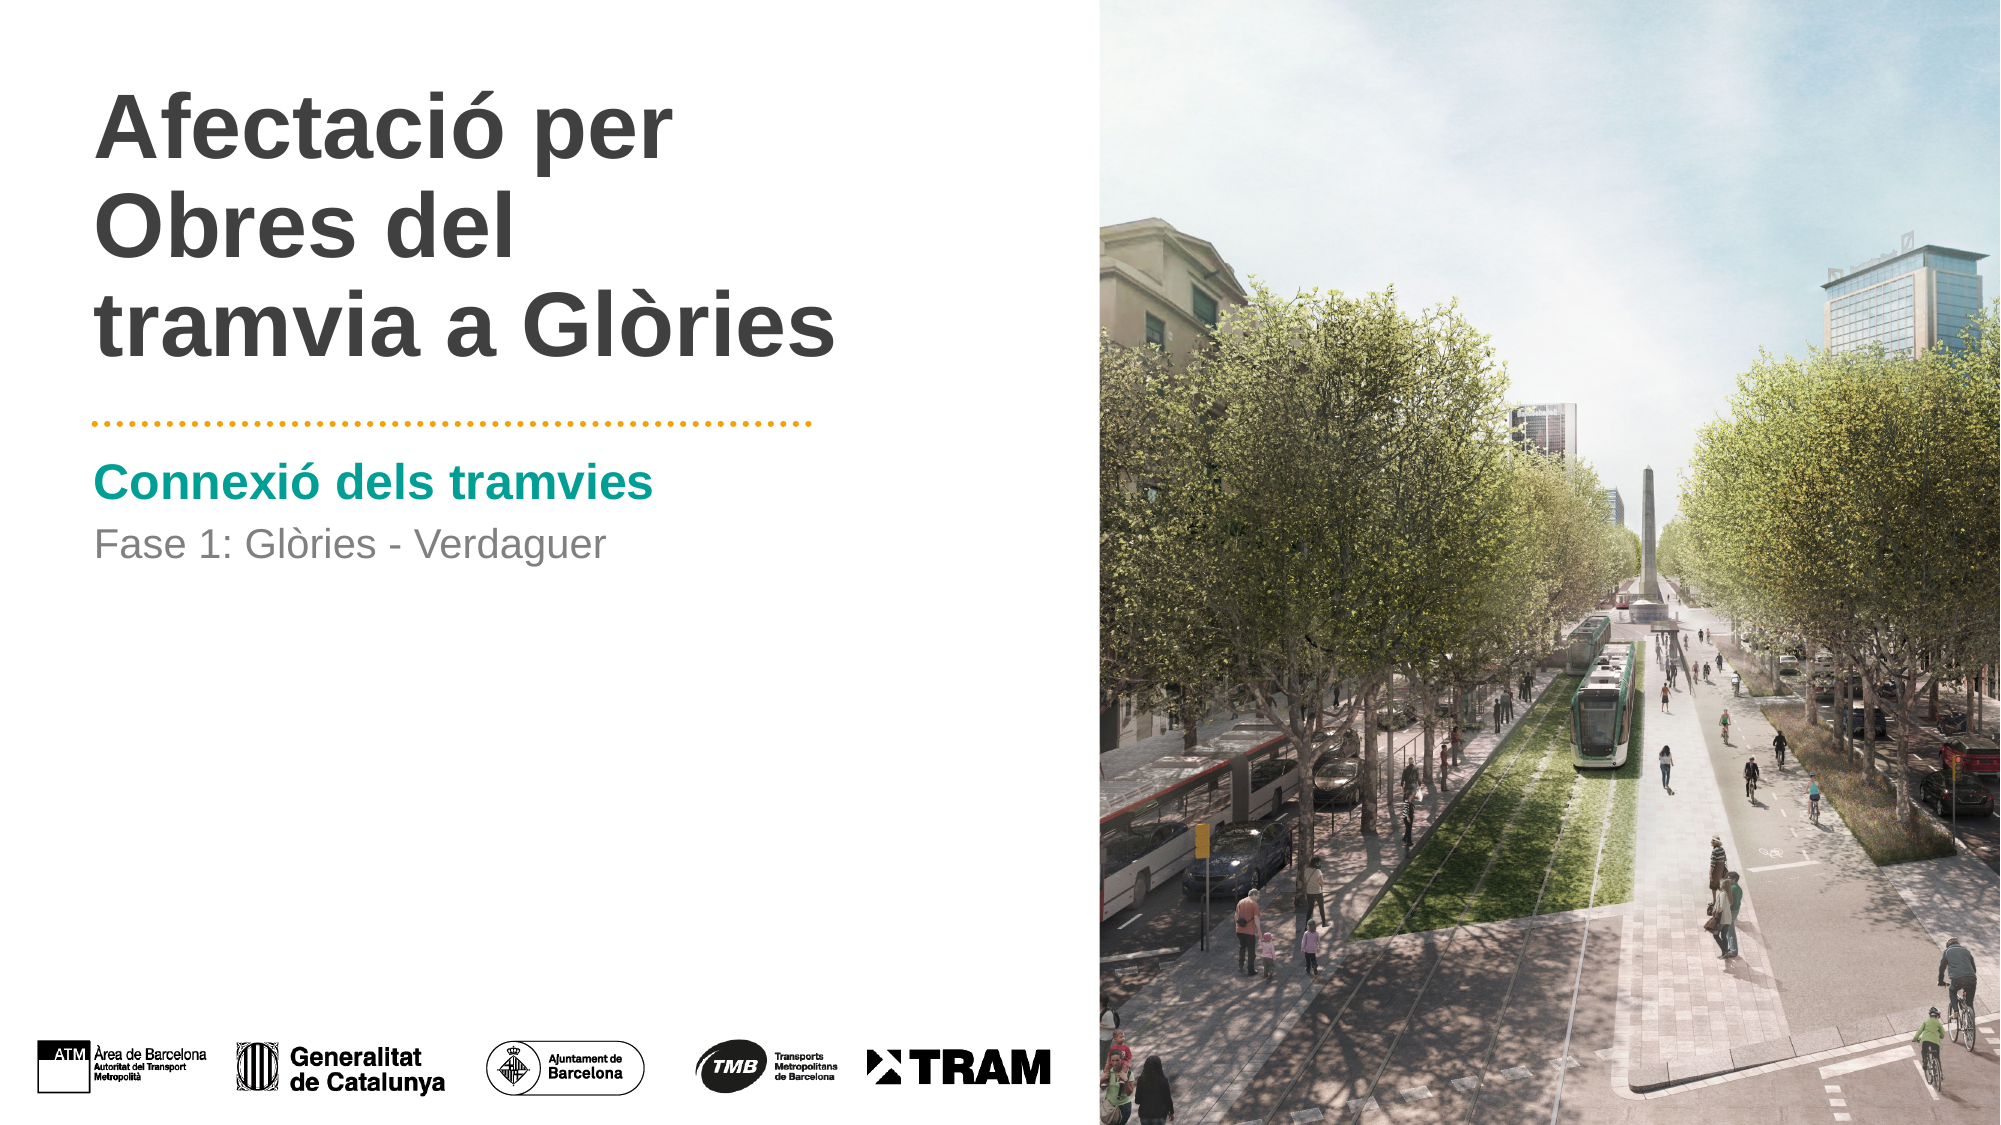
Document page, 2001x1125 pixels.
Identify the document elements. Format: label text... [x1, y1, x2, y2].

list Afectació per Obres del tramvia a Glòries [79, 72, 881, 399]
list Fase 1: Glòries - Verdaguer [79, 514, 881, 575]
list Connexió dels tramvies [79, 448, 901, 510]
picture [1099, 0, 2000, 1125]
picture [0, 1013, 1095, 1123]
